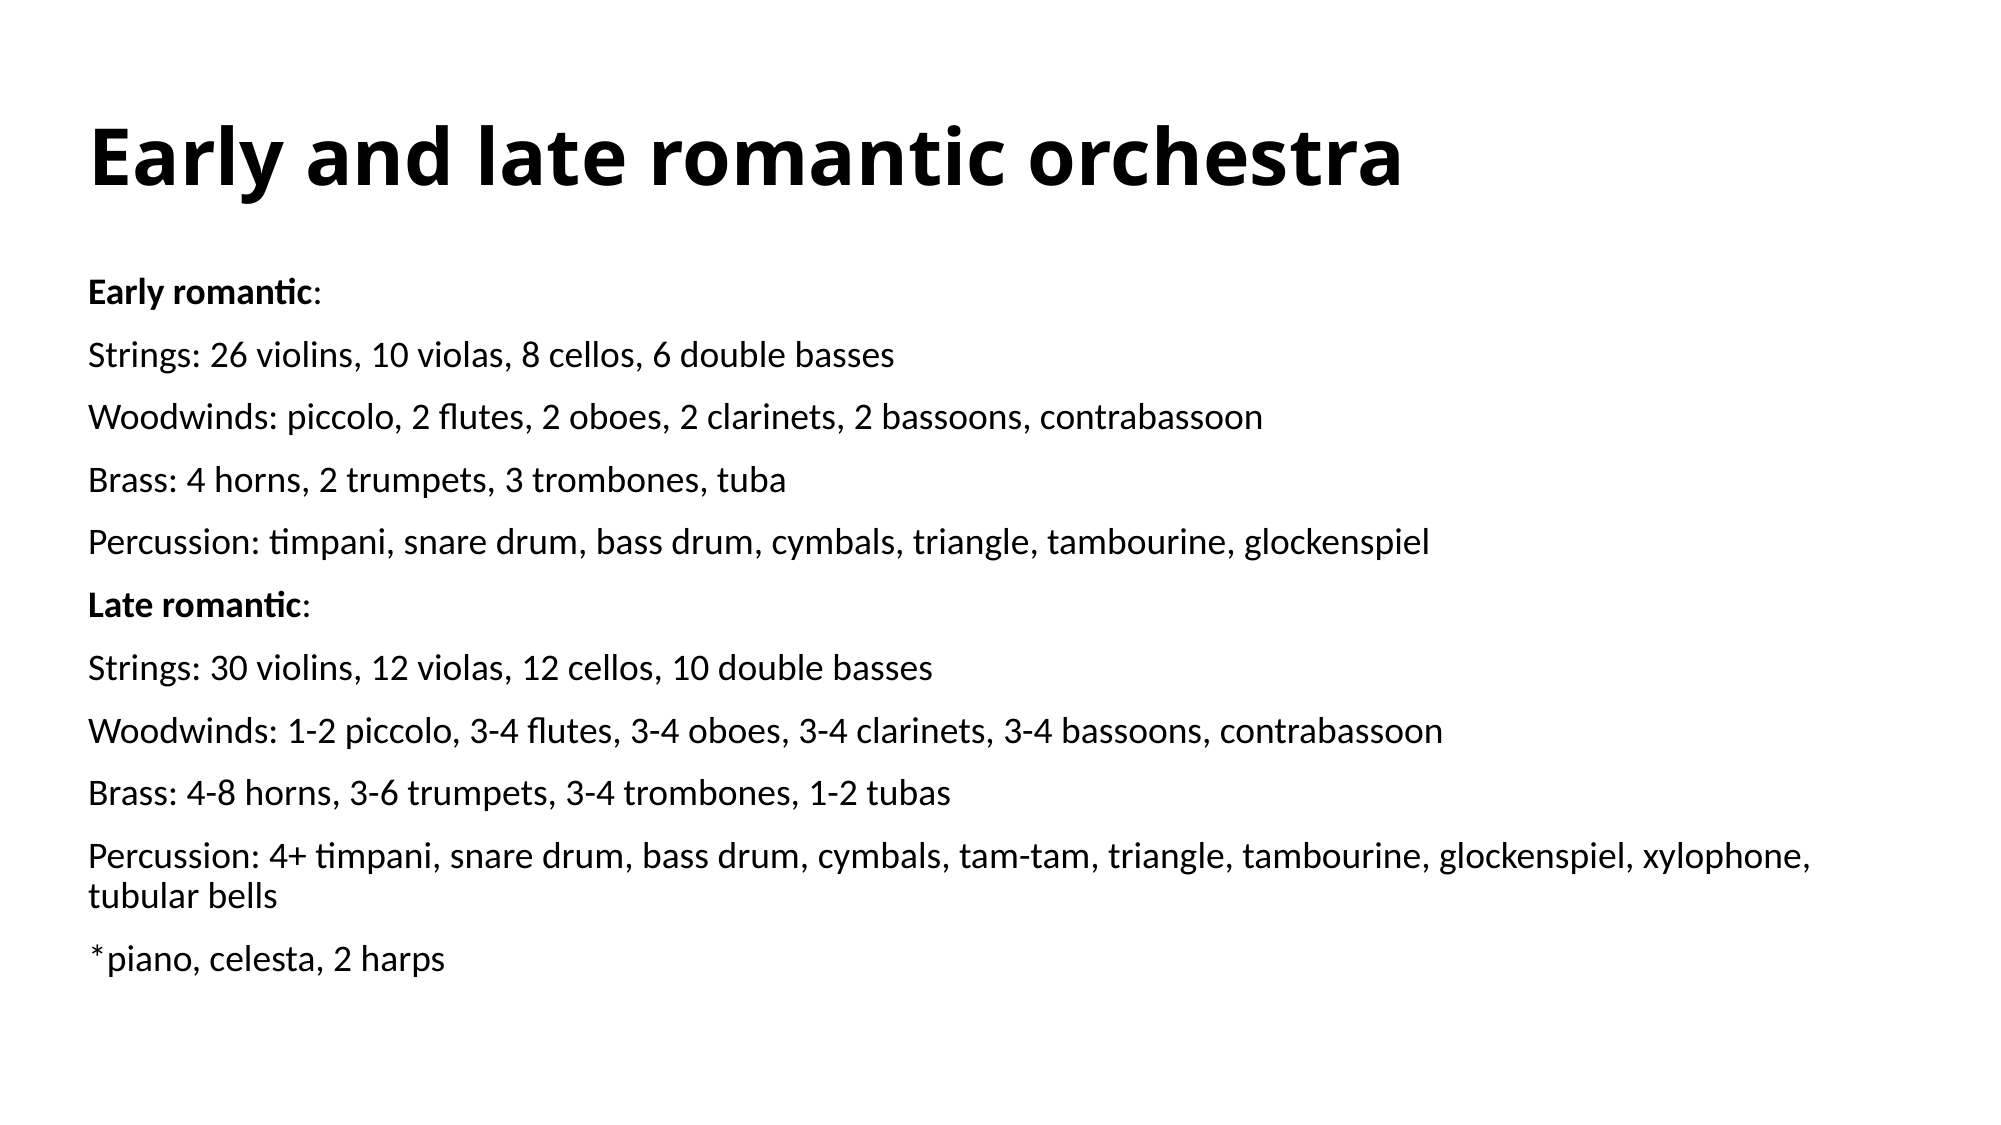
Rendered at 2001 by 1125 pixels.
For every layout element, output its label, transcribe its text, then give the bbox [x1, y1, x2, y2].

list Early romantic: Strings: 26 violins, 10 violas, 8 cellos, 6 double basses Woodwinds: piccolo, 2 flutes, 2 oboes, 2 clarinets, 2 bassoons, contrabassoon Brass: 4 horns, 2 trumpets, 3 trombones, tuba Percussion: timpani, snare drum, bass drum, cymbals, triangle, tambourine, glockenspiel Late romantic: Strings: 30 violins, 12 violas, 12 cellos, 10 double basses Woodwinds: 1-2 piccolo, 3-4 flutes, 3-4 oboes, 3-4 clarinets, 3-4 bassoons, contrabassoon Brass: 4-8 horns, 3-6 trumpets, 3-4 trombones, 1-2 tubas Percussion: 4+ timpani, snare drum, bass drum, cymbals, tam-tam, triangle, tambourine, glockenspiel, xylophone, tubular bells *piano, celesta, 2 harps [68, 252, 1932, 1070]
title Early and late romantic orchestra [68, 97, 1932, 223]
